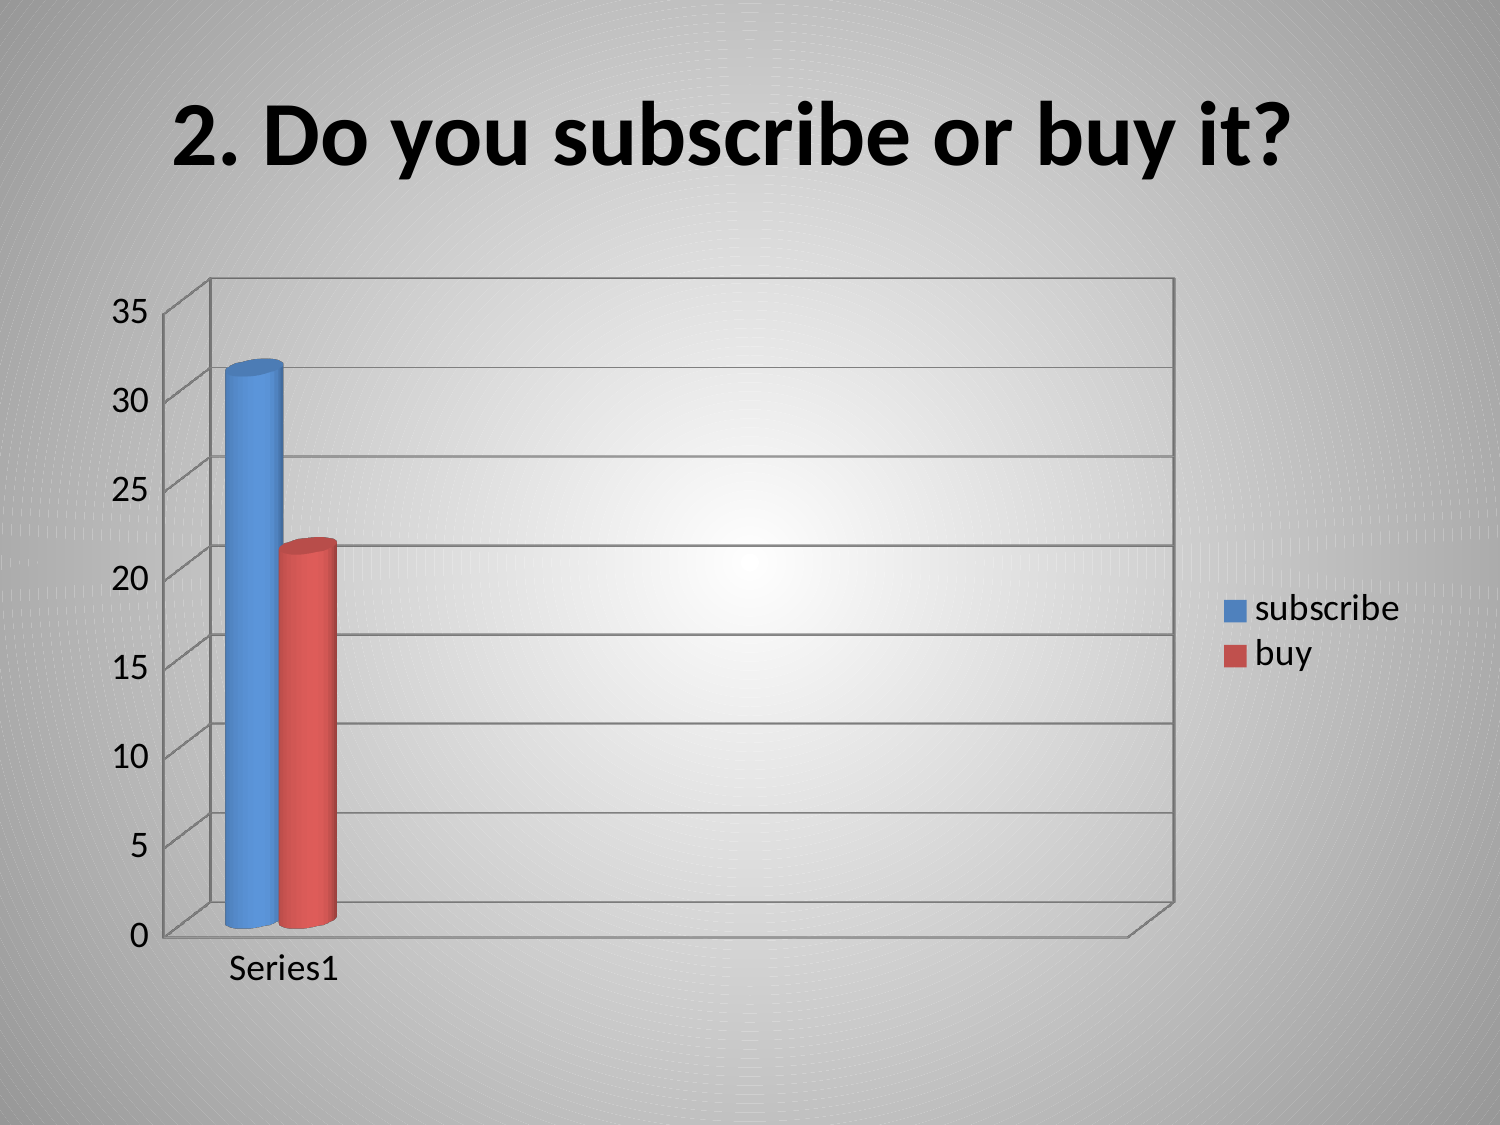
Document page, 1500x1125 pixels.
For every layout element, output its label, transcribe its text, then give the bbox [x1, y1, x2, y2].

chart [74, 262, 1426, 1006]
title 2. Do you subscribe or buy it? [58, 35, 1409, 223]
